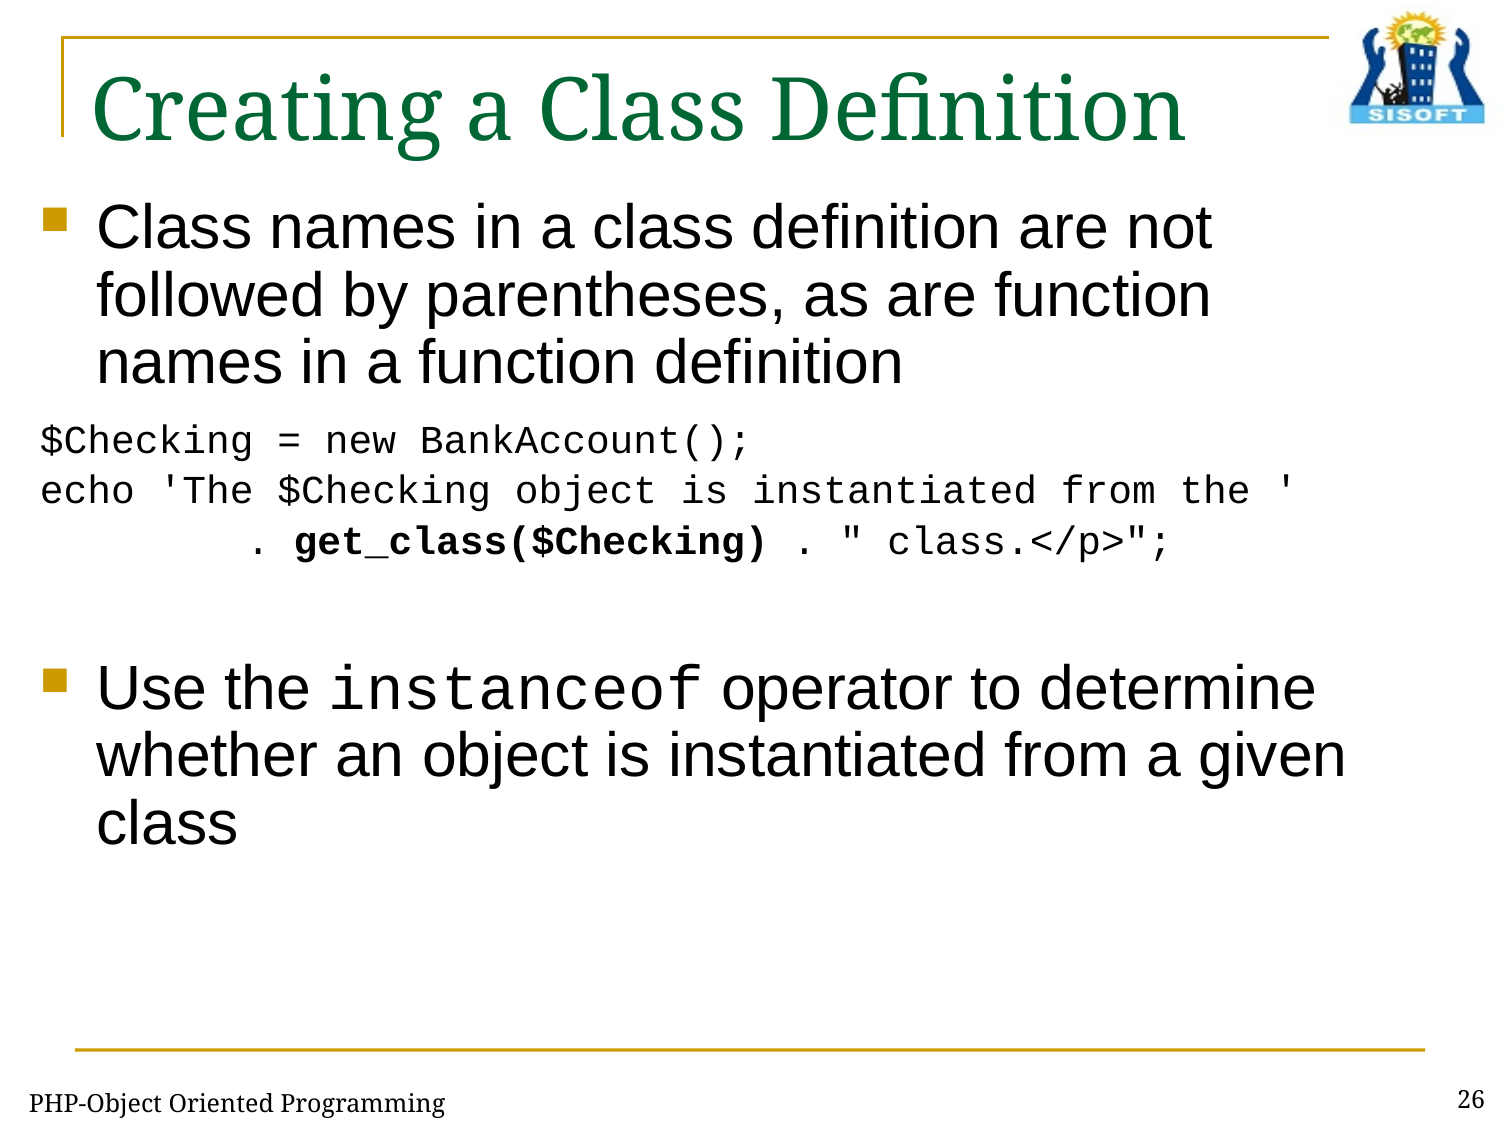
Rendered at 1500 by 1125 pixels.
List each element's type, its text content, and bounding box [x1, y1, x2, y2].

picture [1329, 4, 1500, 135]
title Creating a Class Definition [75, 45, 1425, 187]
list Class names in a class definition are not followed by parentheses, as are function names in a function definition $Checking = new BankAccount(); echo 'The $Checking object is instantiated from the ' . get_class($Checking) . " class.</p>"; Use the instanceof operator to determine whether an object is instantiated from a given class [24, 187, 1463, 1006]
footer PHP-Object Oriented Programming [0, 1050, 475, 1125]
slide_number 26 [1149, 1050, 1500, 1125]
